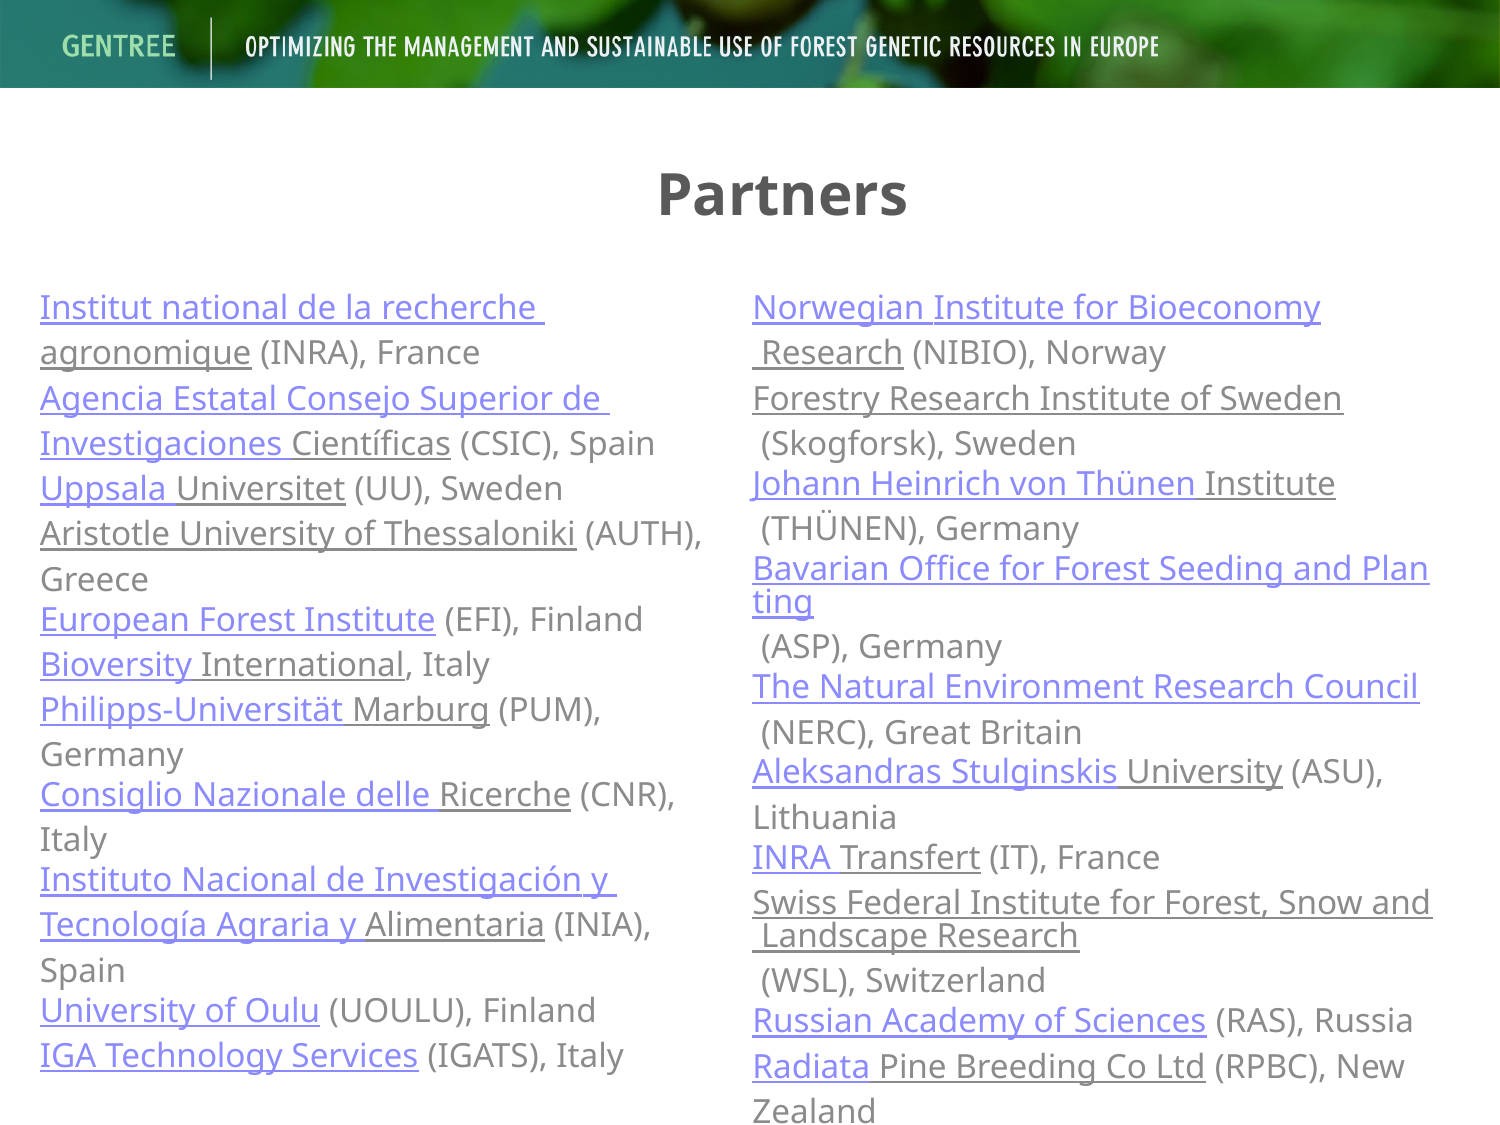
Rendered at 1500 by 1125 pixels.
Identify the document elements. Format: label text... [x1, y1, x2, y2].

title Partners [174, 149, 1391, 278]
subtitle Institut national de la recherche agronomique (INRA), France Agencia Estatal Consejo Superior de Investigaciones Científicas (CSIC), Spain Uppsala Universitet (UU), Sweden Aristotle University of Thessaloniki (AUTH), Greece European Forest Institute (EFI), Finland Bioversity International, Italy Philipps-Universität Marburg (PUM), Germany Consiglio Nazionale delle Ricerche (CNR), Italy Instituto Nacional de Investigación y Tecnología Agraria y Alimentaria (INIA), Spain University of Oulu (UOULU), Finland IGA Technology Services (IGATS), Italy Norwegian Institute for Bioeconomy Research (NIBIO), Norway Forestry Research Institute of Sweden (Skogforsk), Sweden Johann Heinrich von Thünen Institute (THÜNEN), Germany Bavarian Office for Forest Seeding and Planting (ASP), Germany The Natural Environment Research Council (NERC), Great Britain Aleksandras Stulginskis University (ASU), Lithuania INRA Transfert (IT), France Swiss Federal Institute for Forest, Snow and Landscape Research (WSL), Switzerland Russian Academy of Sciences (RAS), Russia Radiata Pine Breeding Co Ltd (RPBC), New Zealand LIECO Gmbh & Co KGH (LIECO), Austria [24, 278, 1450, 1038]
picture [0, 0, 1500, 88]
